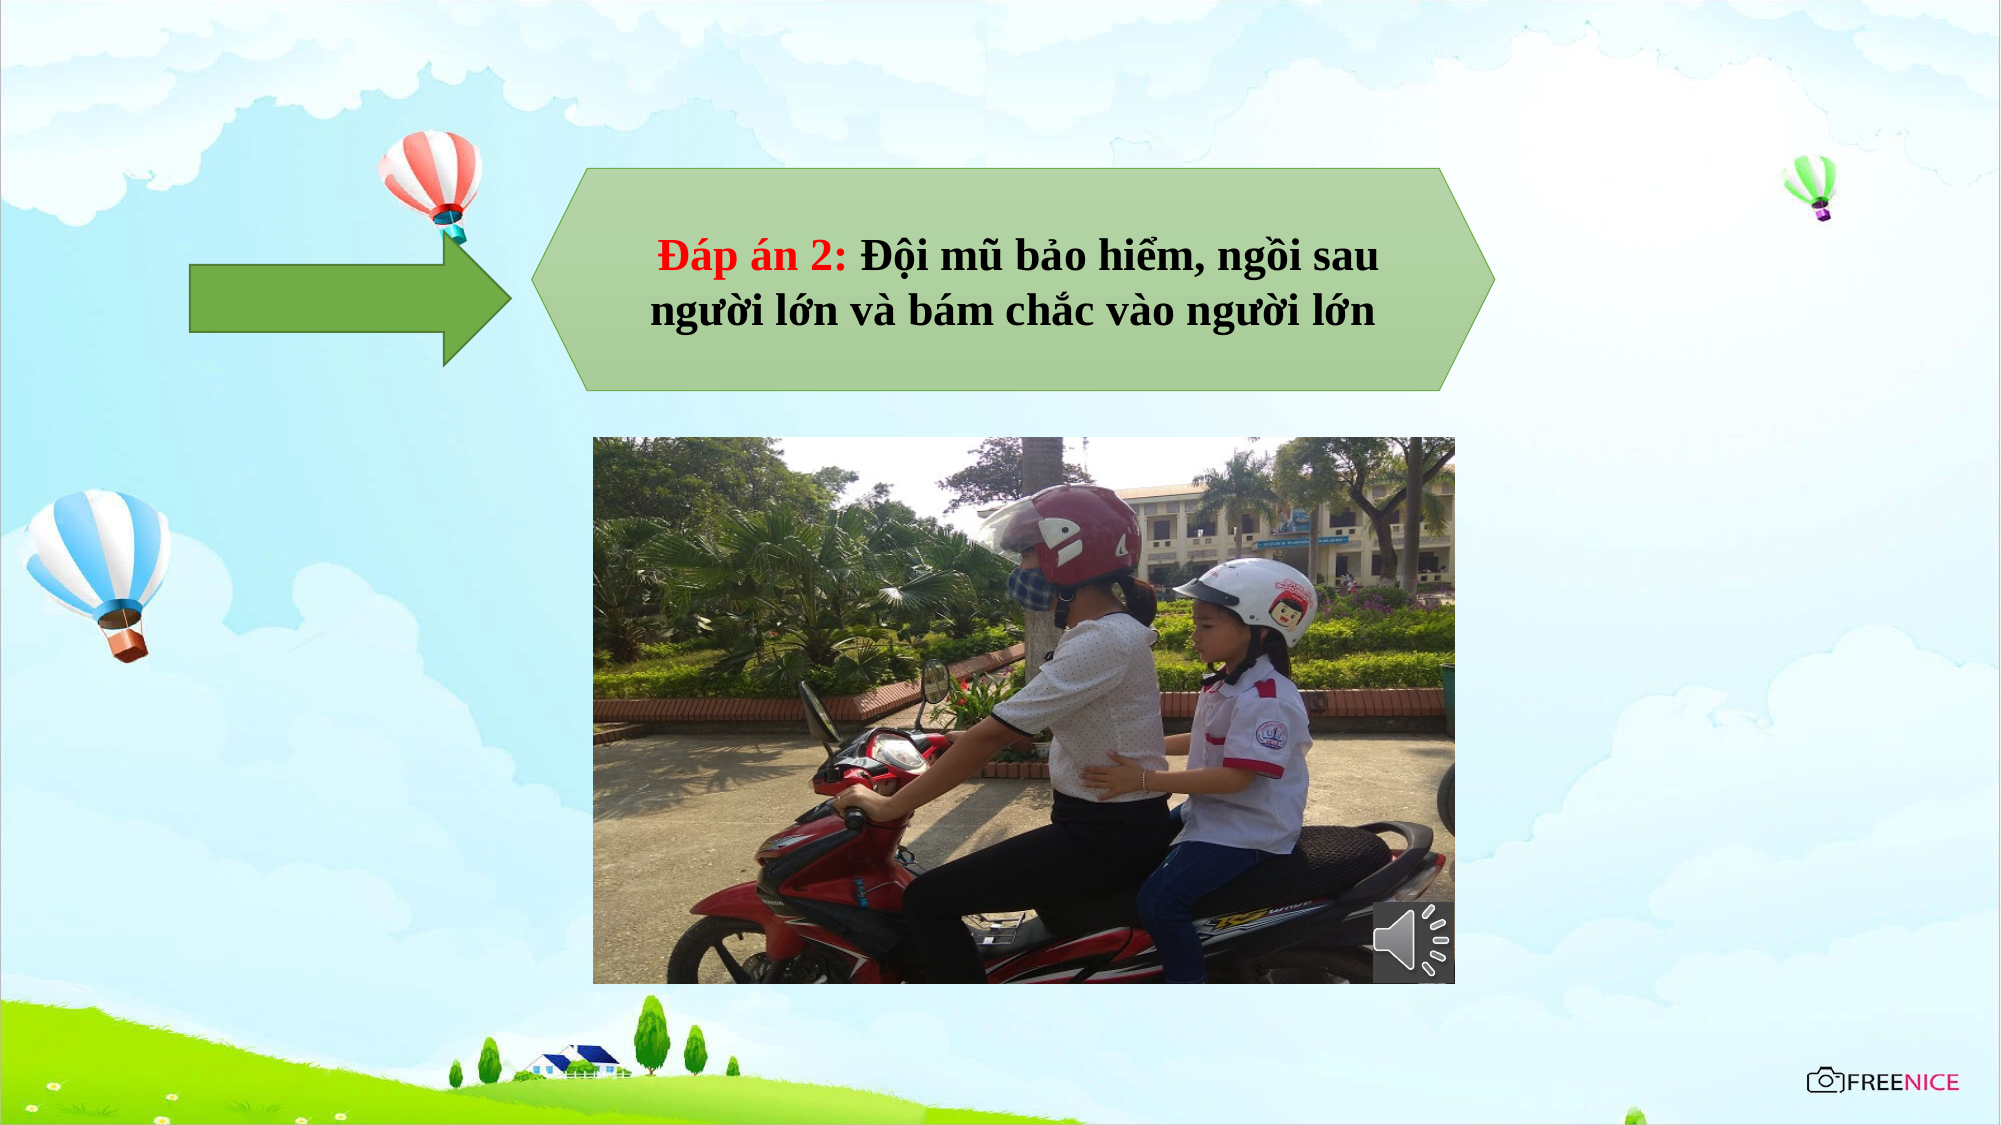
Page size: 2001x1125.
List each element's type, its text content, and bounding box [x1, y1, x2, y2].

text_box Đáp án 2: Đội mũ bảo hiểm, ngồi sau người lớn và bám chắc vào người lớn [531, 167, 1496, 392]
picture [0, 0, 2001, 1125]
text_box [188, 229, 513, 368]
